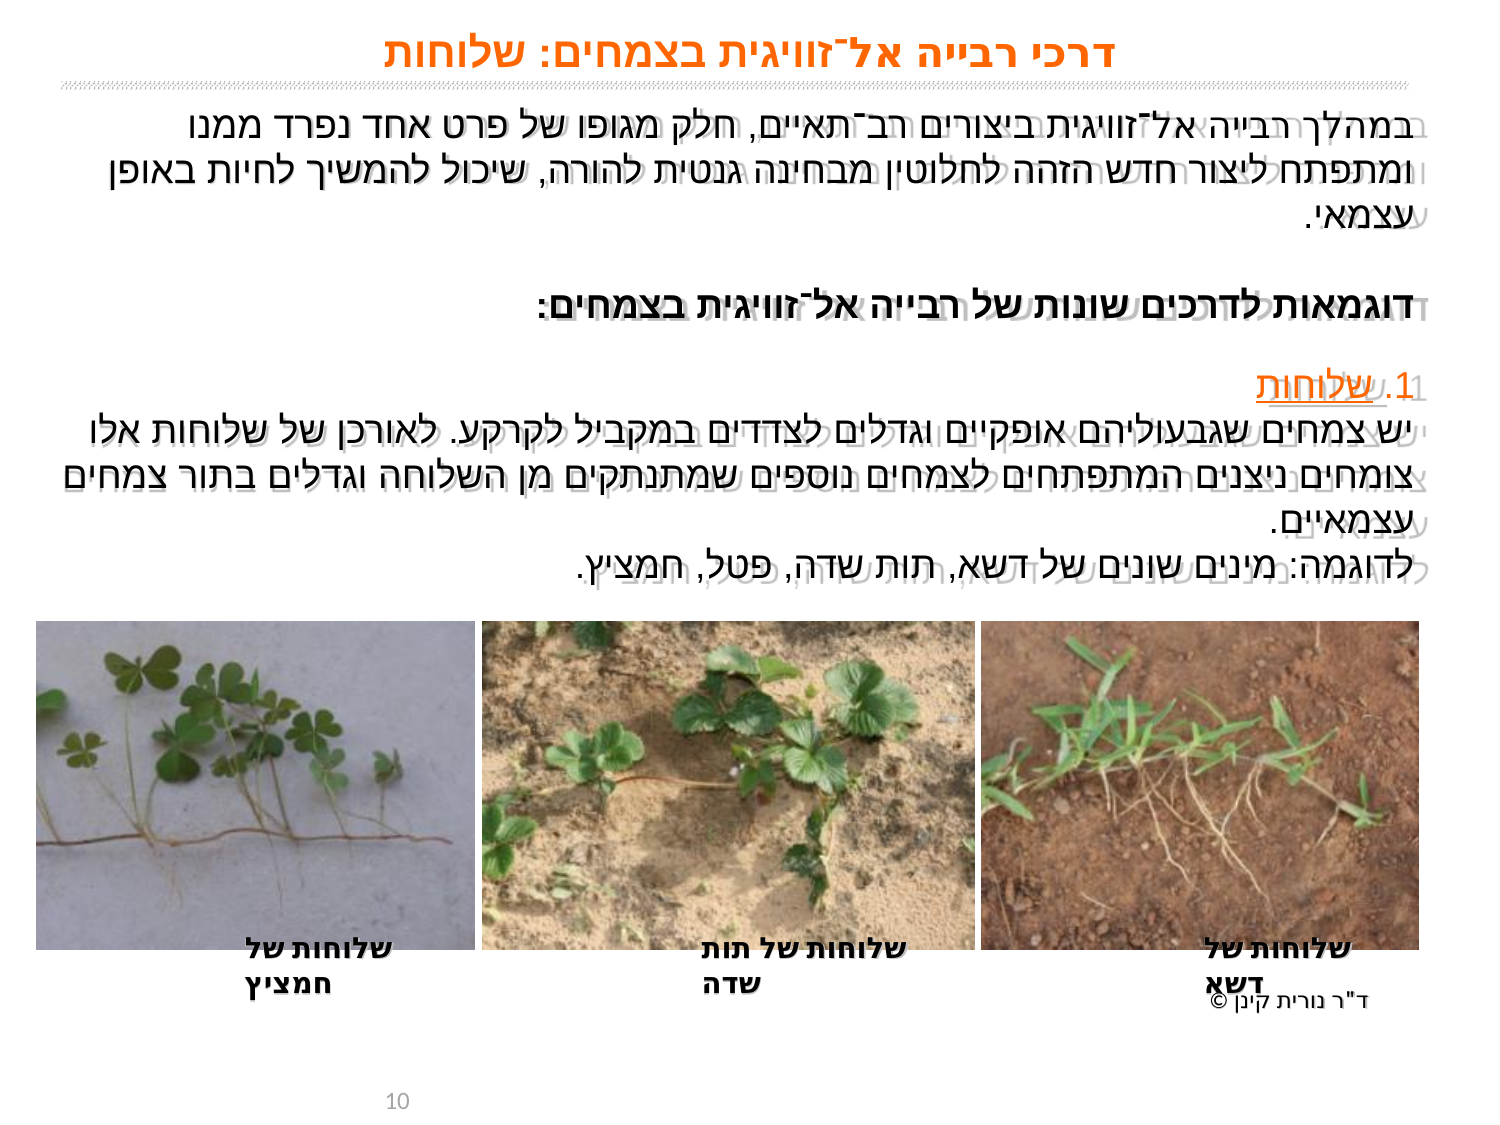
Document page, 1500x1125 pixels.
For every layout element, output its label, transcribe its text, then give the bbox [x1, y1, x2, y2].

slide_number 10 [75, 1076, 425, 1125]
title דרכי רבייה אל־זוויגית בצמחים: שלוחות [75, 23, 1425, 84]
text_box במהלך רבייה אל־זוויגית ביצורים רב־תאיים, חלק מגופו של פרט אחד נפרד ממנו ומתפתח ליצור חדש הזהה לחלוטין מבחינה גנטית להורה, שיכול להמשיך לחיות באופן עצמאי. דוגמאות לדרכים שונות של רבייה אל־זוויגית בצמחים: 1. שלוחות יש צמחים שגבעוליהם אופקיים וגדלים לצדדים במקביל לקרקע. לאורכן של שלוחות אלו צומחים ניצנים המתפתחים לצמחים נוספים שמתנתקים מן השלוחה וגדלים בתור צמחים עצמאיים. לדוגמה: מינים שונים של דשא, תות שדה, פטל, חמציץ. [46, 93, 1430, 680]
text_box [60, 81, 1410, 91]
text_box © ד"ר נורית קינן [1194, 1000, 1418, 1018]
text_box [36, 621, 1424, 1000]
